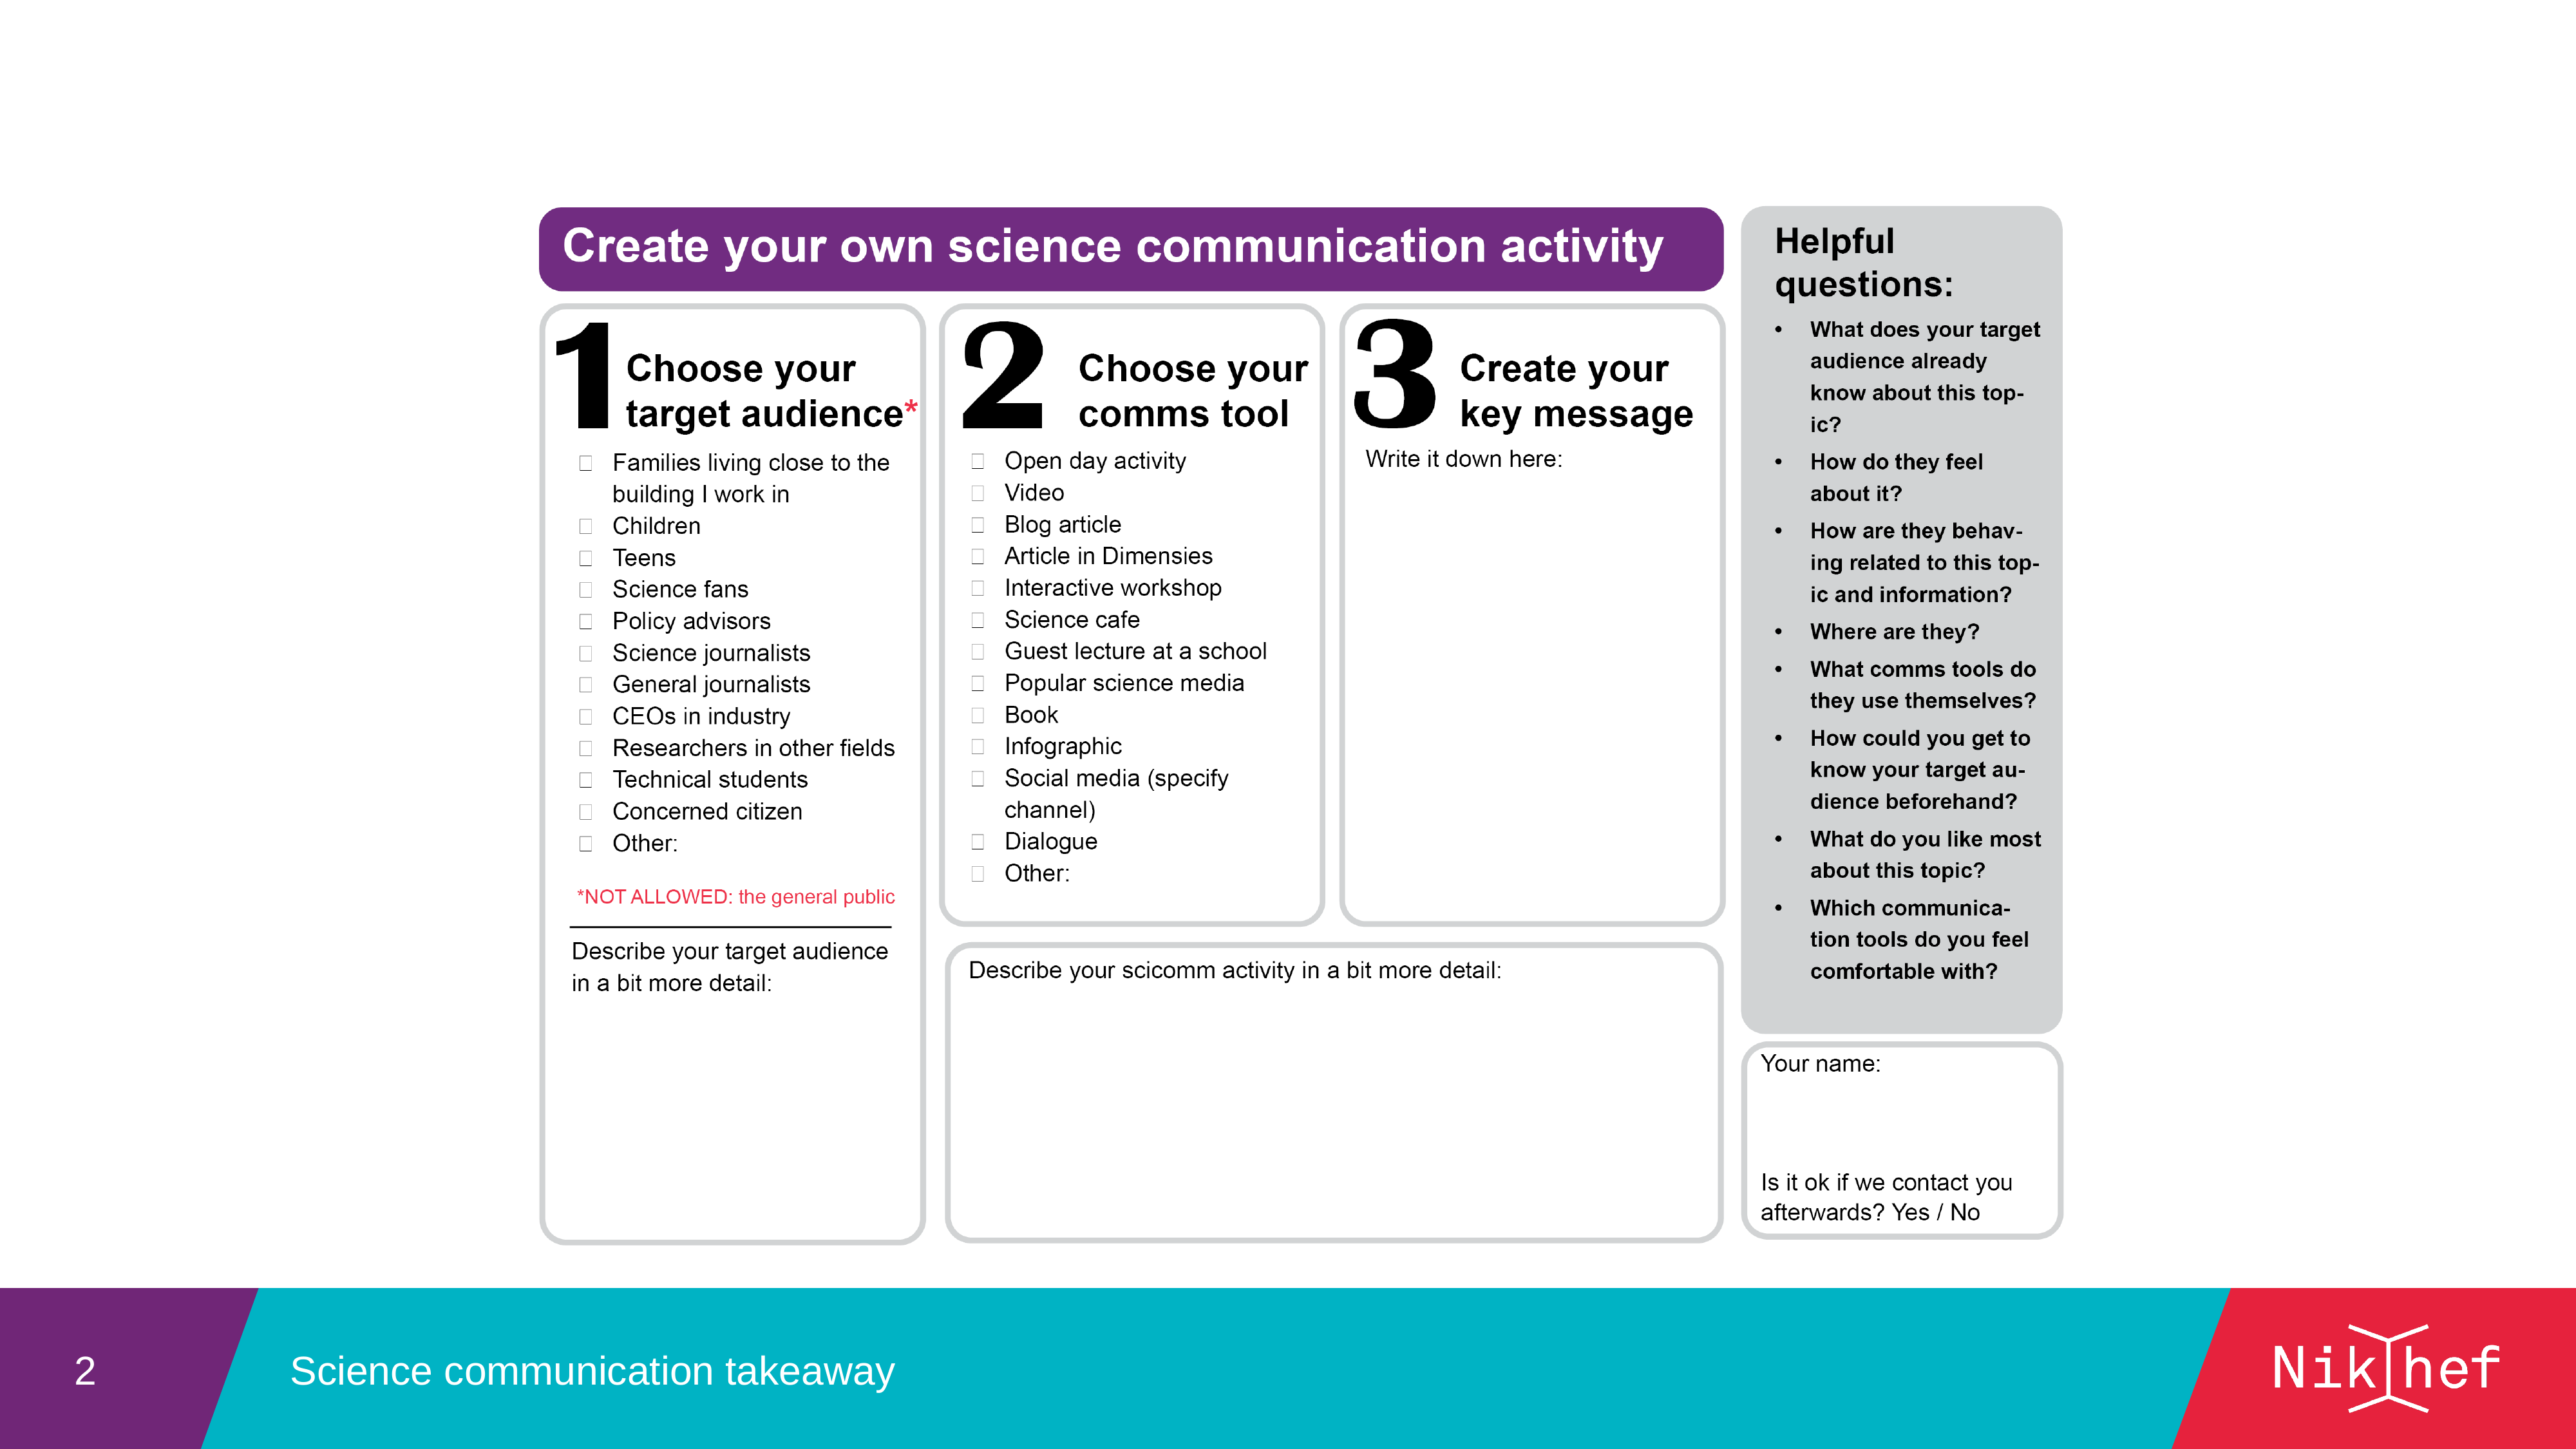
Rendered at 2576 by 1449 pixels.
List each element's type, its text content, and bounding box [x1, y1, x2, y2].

picture [2275, 1324, 2499, 1413]
slide_number 2 [74, 1350, 121, 1387]
footer Science communication takeaway [280, 1298, 2135, 1439]
picture [466, 135, 2136, 1259]
